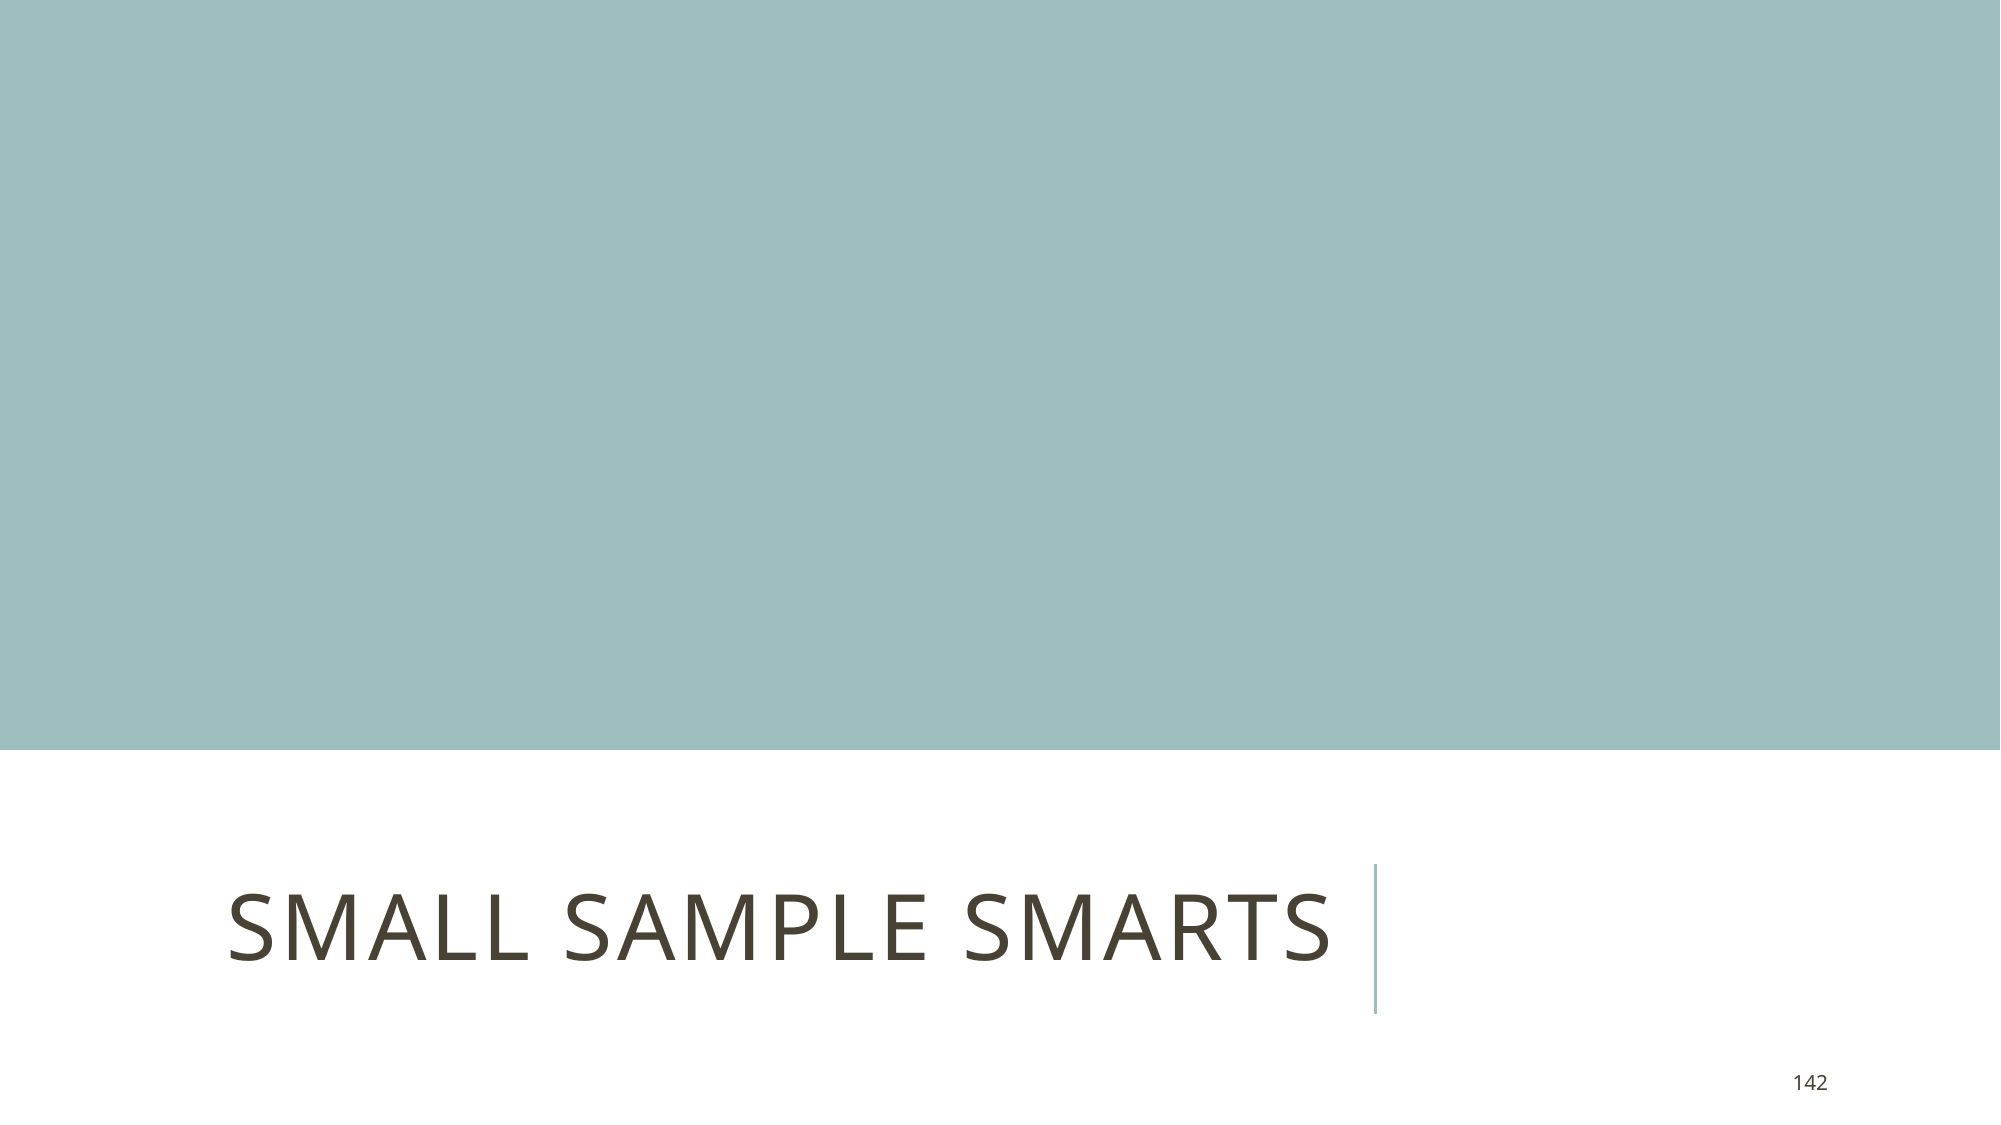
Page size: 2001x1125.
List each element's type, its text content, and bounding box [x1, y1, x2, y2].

title SMALL Sample SMARTs [75, 813, 1350, 1054]
slide_number 142 [1777, 1061, 1938, 1107]
